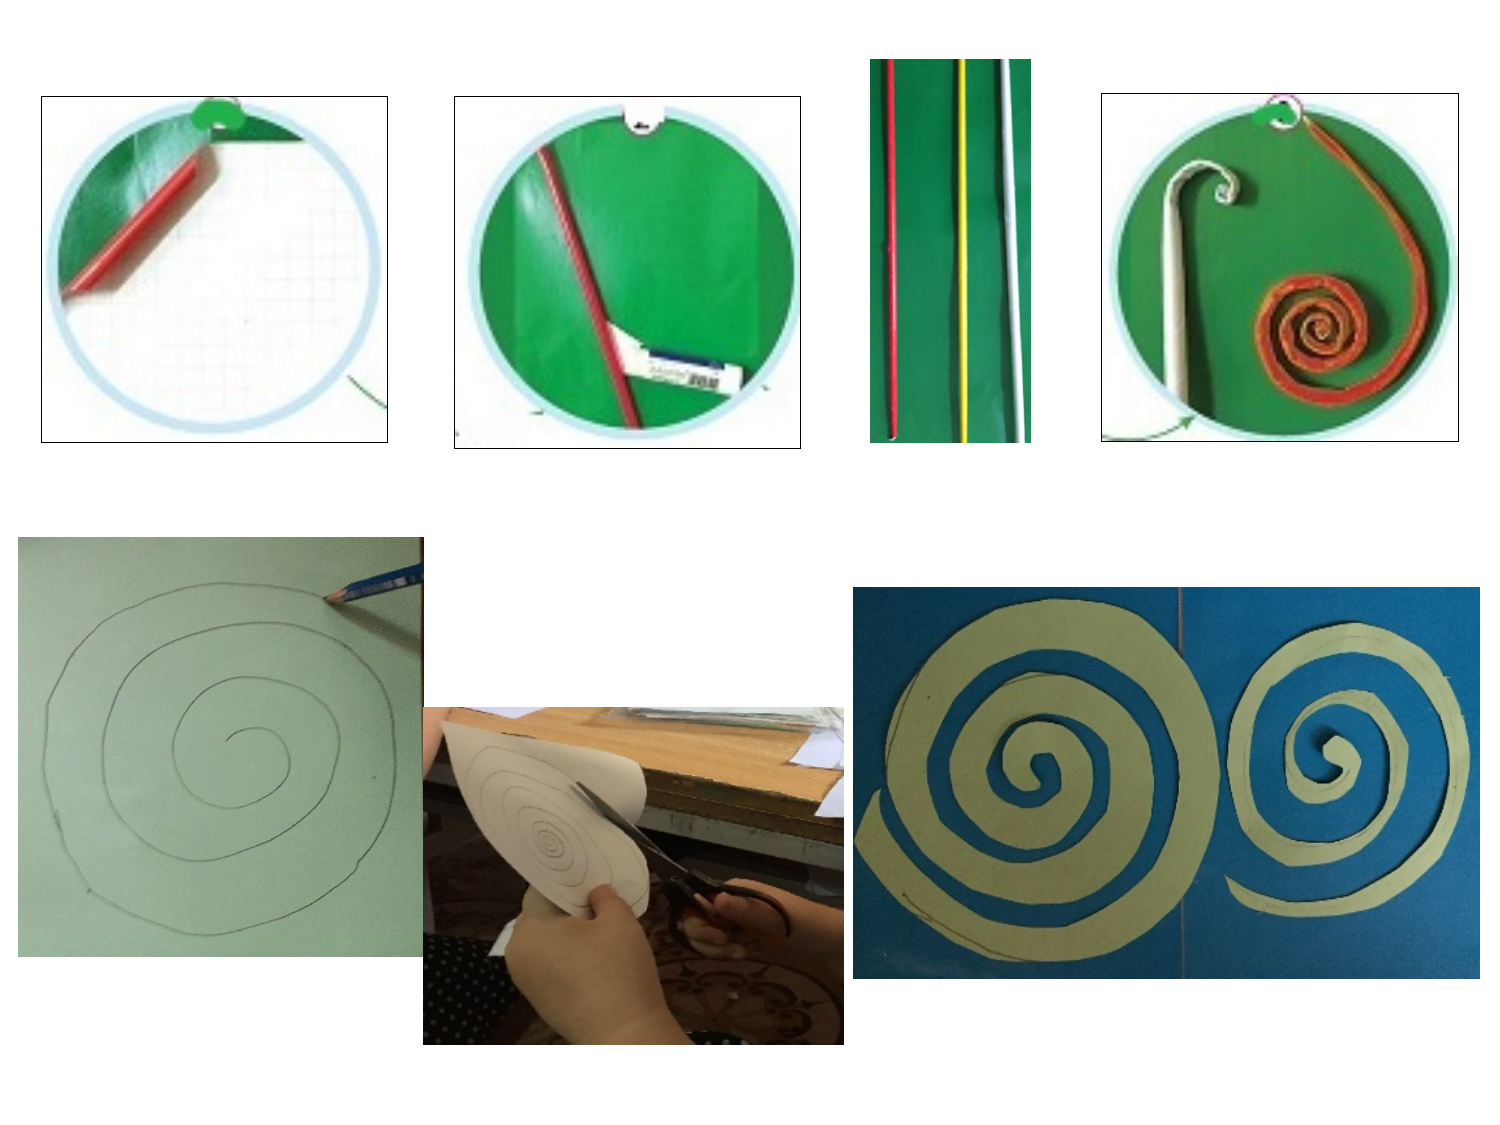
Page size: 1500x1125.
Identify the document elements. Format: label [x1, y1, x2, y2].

picture [454, 96, 801, 449]
picture [853, 587, 1480, 980]
picture [1100, 93, 1459, 442]
picture [40, 96, 388, 443]
picture [870, 59, 1032, 443]
picture [18, 537, 845, 1045]
